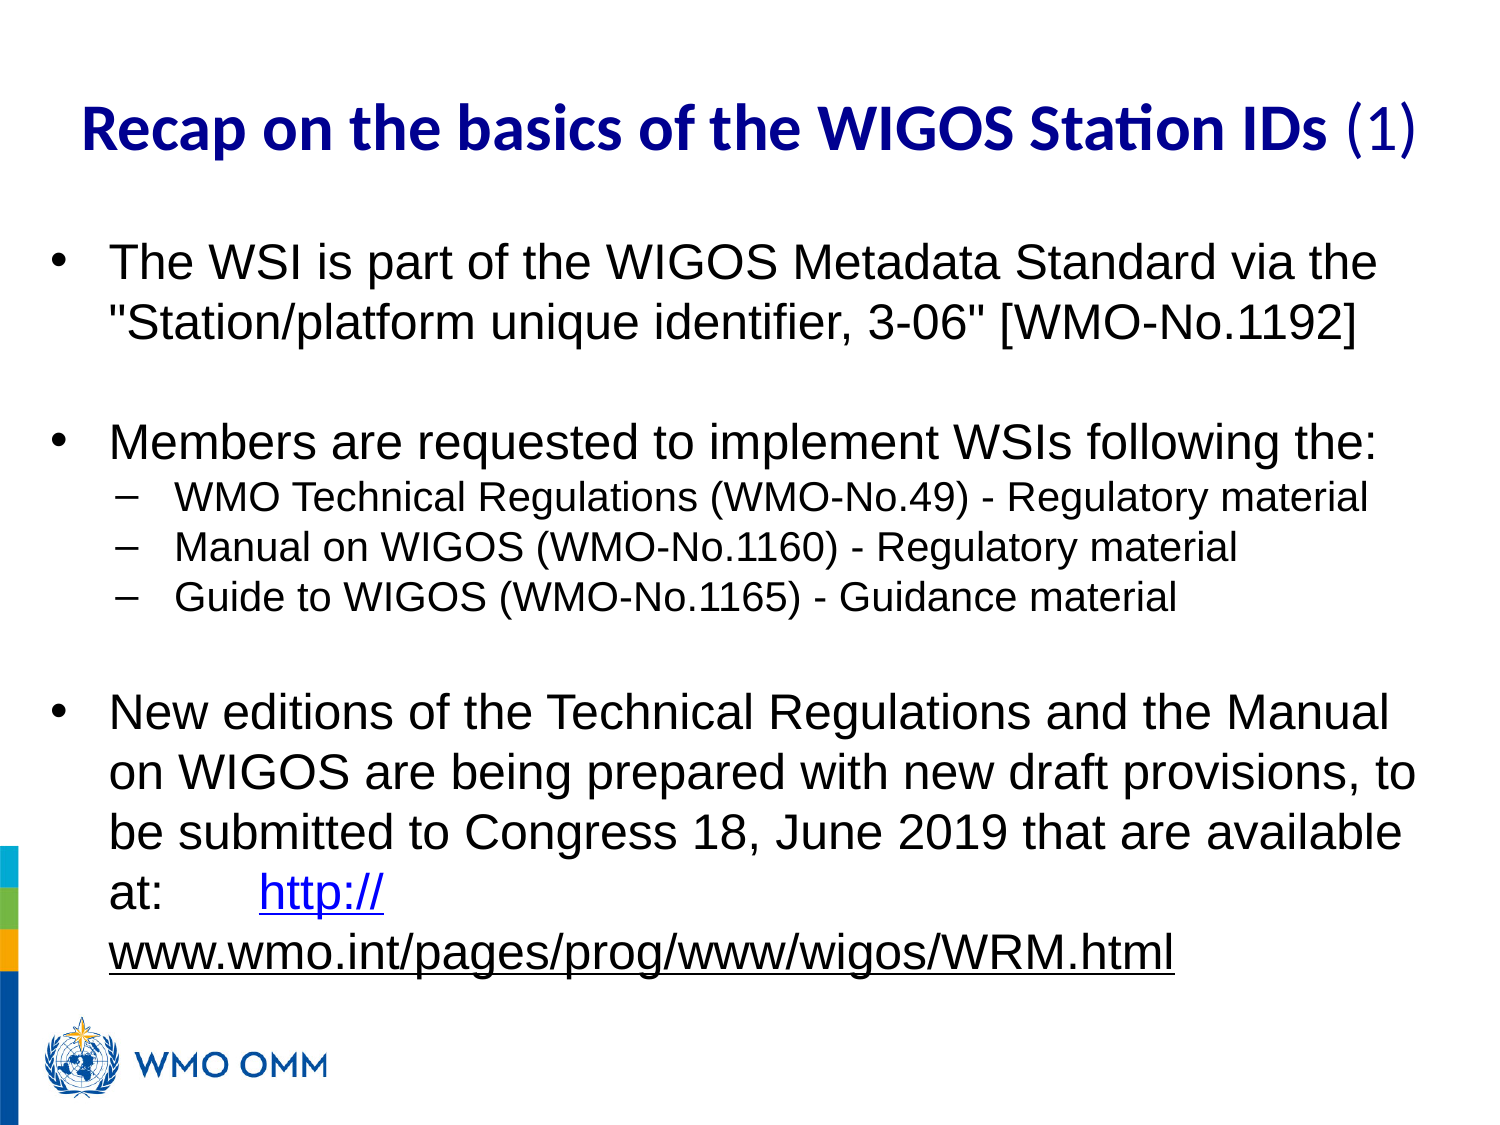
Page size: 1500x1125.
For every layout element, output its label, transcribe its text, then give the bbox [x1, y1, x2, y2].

text_box The WSI is part of the WIGOS Metadata Standard via the "Station/platform unique identifier, 3-06" [WMO-No.1192] Members are requested to implement WSIs following the: WMO Technical Regulations (WMO-No.49) - Regulatory material Manual on WIGOS (WMO-No.1160) - Regulatory material Guide to WIGOS (WMO-No.1165) - Guidance material New editions of the Technical Regulations and the Manual on WIGOS are being prepared with new draft provisions, to be submitted to Congress 18, June 2019 that are available at: http://www.wmo.int/pages/prog/www/wigos/WRM.html [34, 222, 1465, 998]
picture [0, 845, 327, 1125]
title Recap on the basics of the WIGOS Station IDs (1) [45, 45, 1455, 203]
